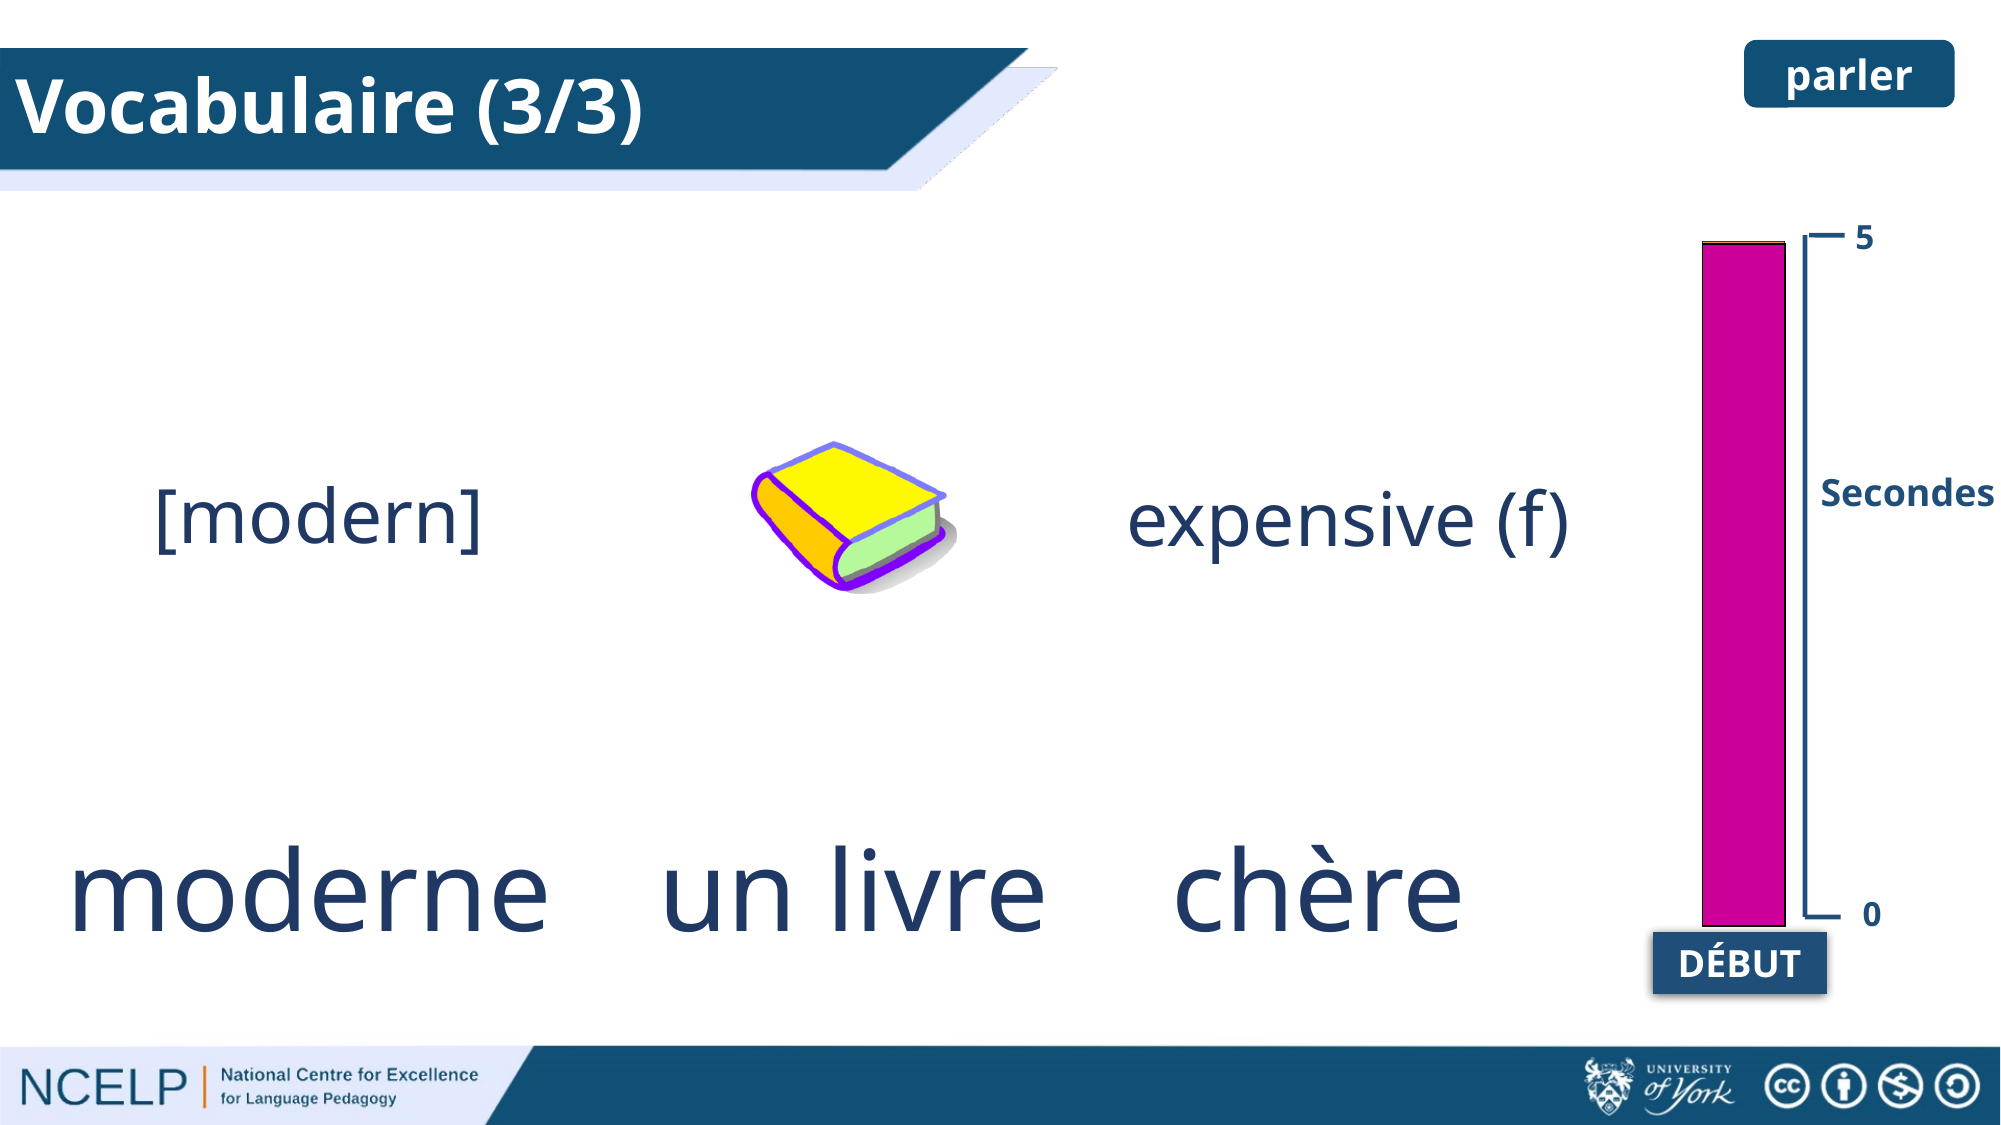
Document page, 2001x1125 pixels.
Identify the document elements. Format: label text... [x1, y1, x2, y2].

text_box DÉBUT [1652, 931, 1827, 995]
text_box chère [1156, 811, 1552, 961]
text_box expensive (f) [1111, 464, 1667, 569]
text_box un livre [614, 811, 1094, 961]
picture [0, 0, 2001, 1125]
text_box [1702, 244, 1785, 926]
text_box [1790, 209, 2000, 942]
text_box moderne [51, 811, 607, 962]
text_box parler [1744, 39, 1955, 108]
text_box parler 1/8 [1772, 31, 1964, 169]
text_box [modern] [138, 461, 520, 566]
